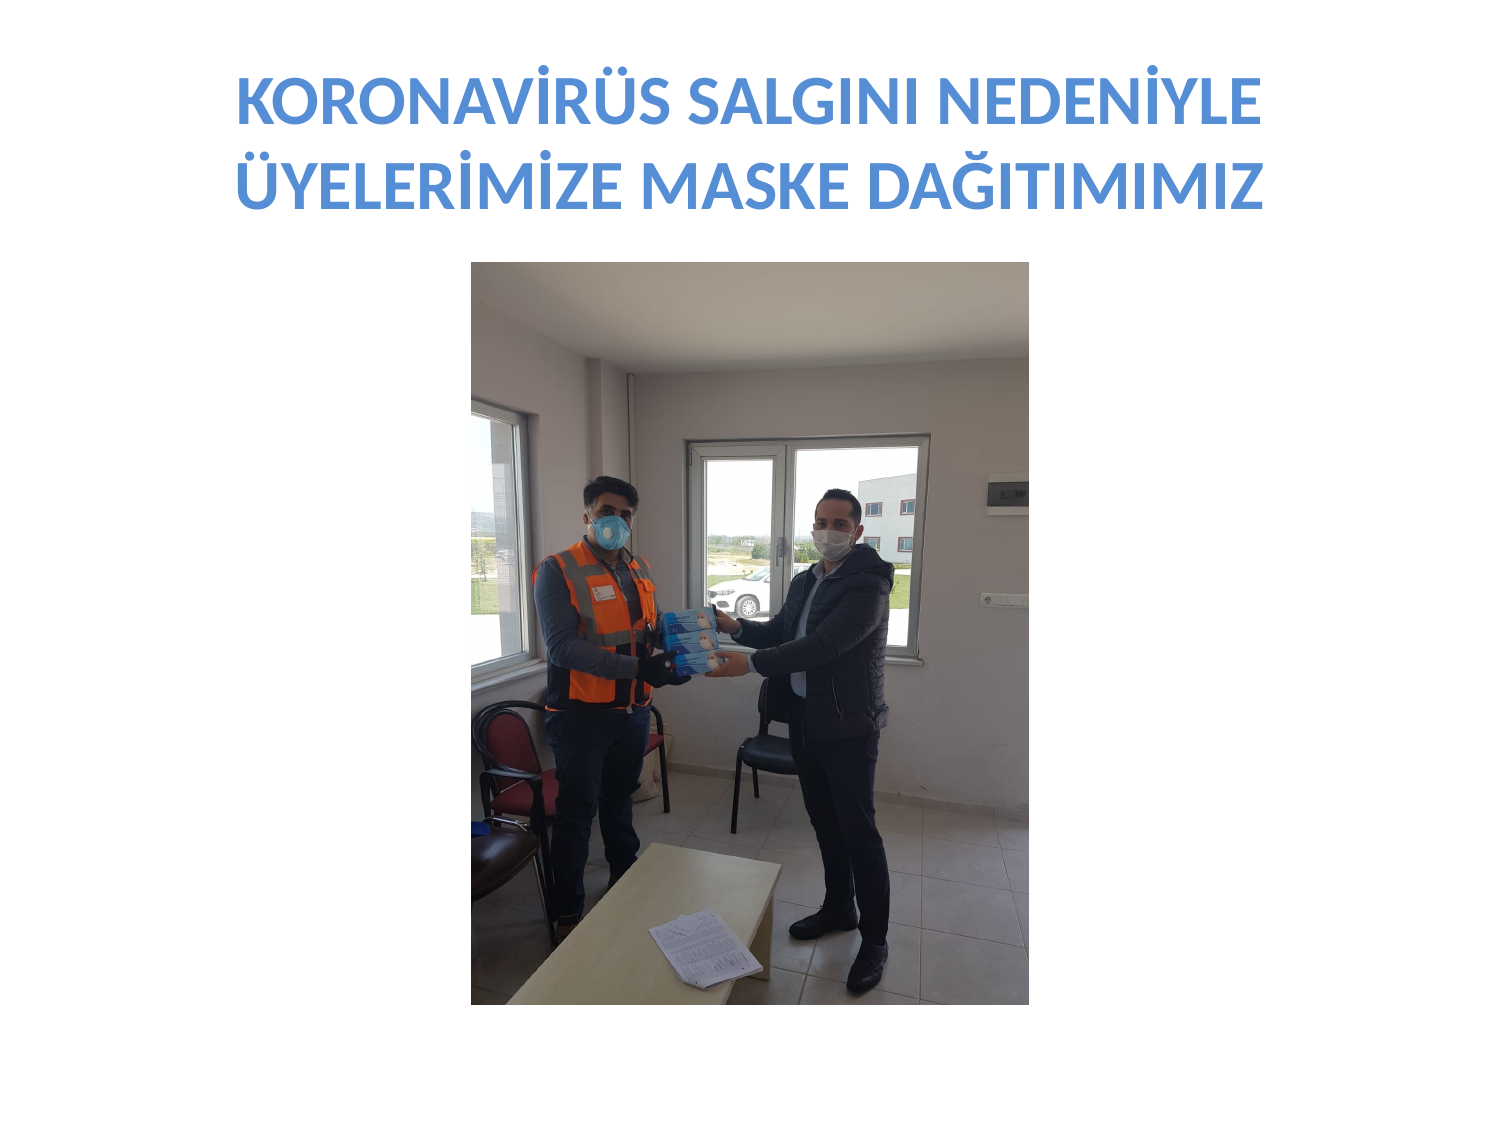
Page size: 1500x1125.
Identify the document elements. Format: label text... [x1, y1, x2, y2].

title KORONAVİRÜS SALGINI NEDENİYLE ÜYELERİMİZE MASKE DAĞITIMIMIZ [75, 45, 1425, 233]
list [471, 262, 1029, 1006]
